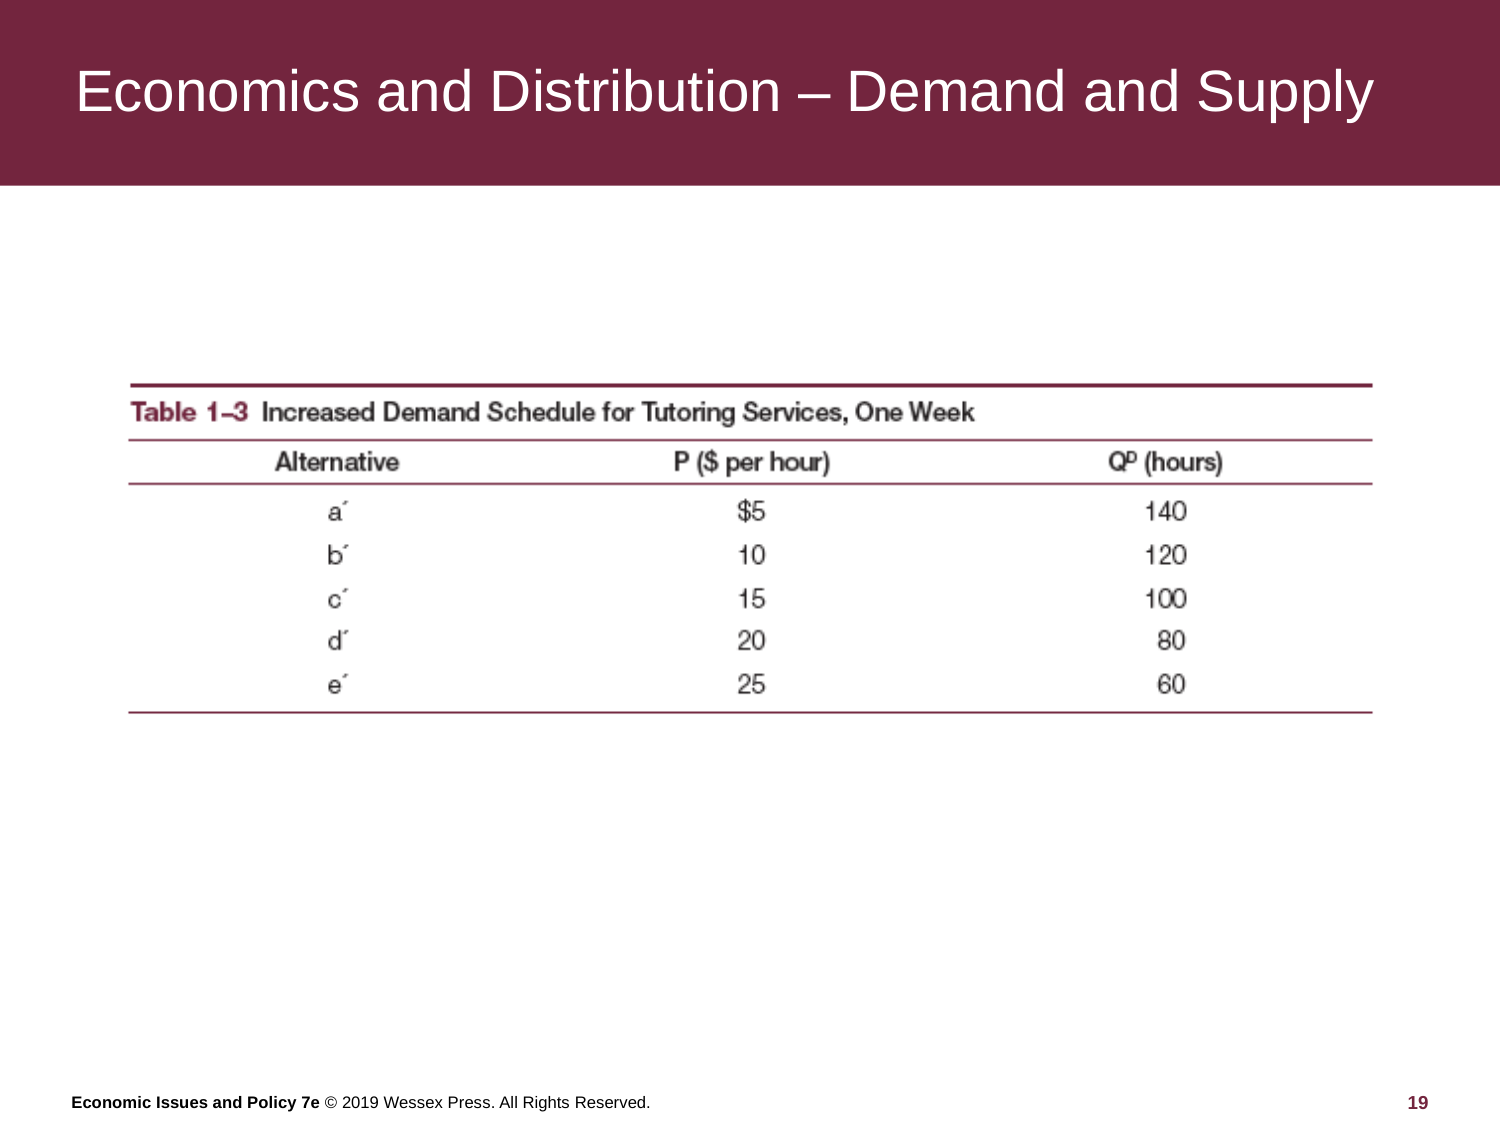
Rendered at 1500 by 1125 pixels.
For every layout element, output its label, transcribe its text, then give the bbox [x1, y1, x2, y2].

title Economics and Distribution – Demand and Supply [0, 0, 1500, 186]
picture [121, 374, 1379, 720]
